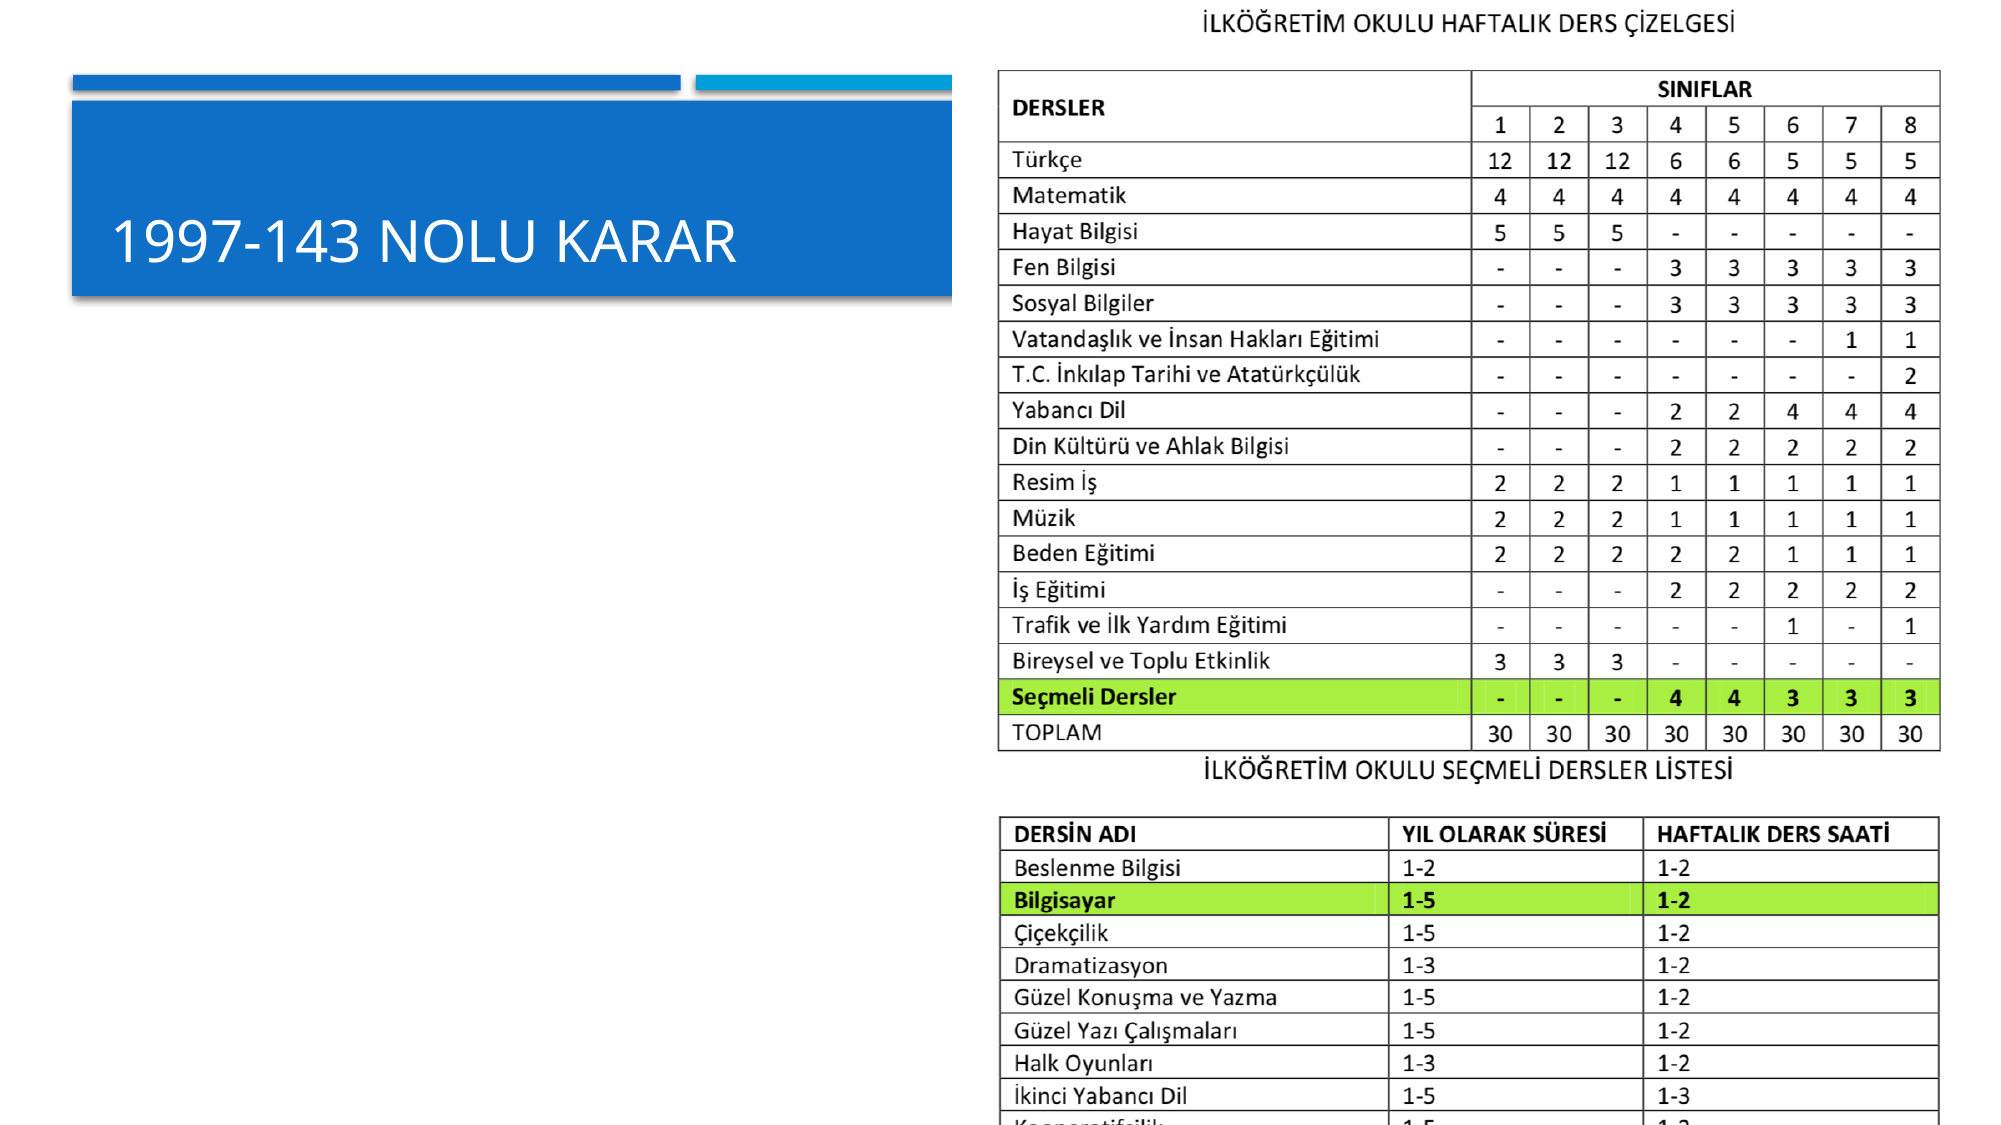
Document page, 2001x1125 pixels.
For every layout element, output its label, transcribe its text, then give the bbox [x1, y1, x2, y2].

title 1997-143 nolu karar [95, 115, 945, 282]
picture [951, 0, 1976, 1125]
